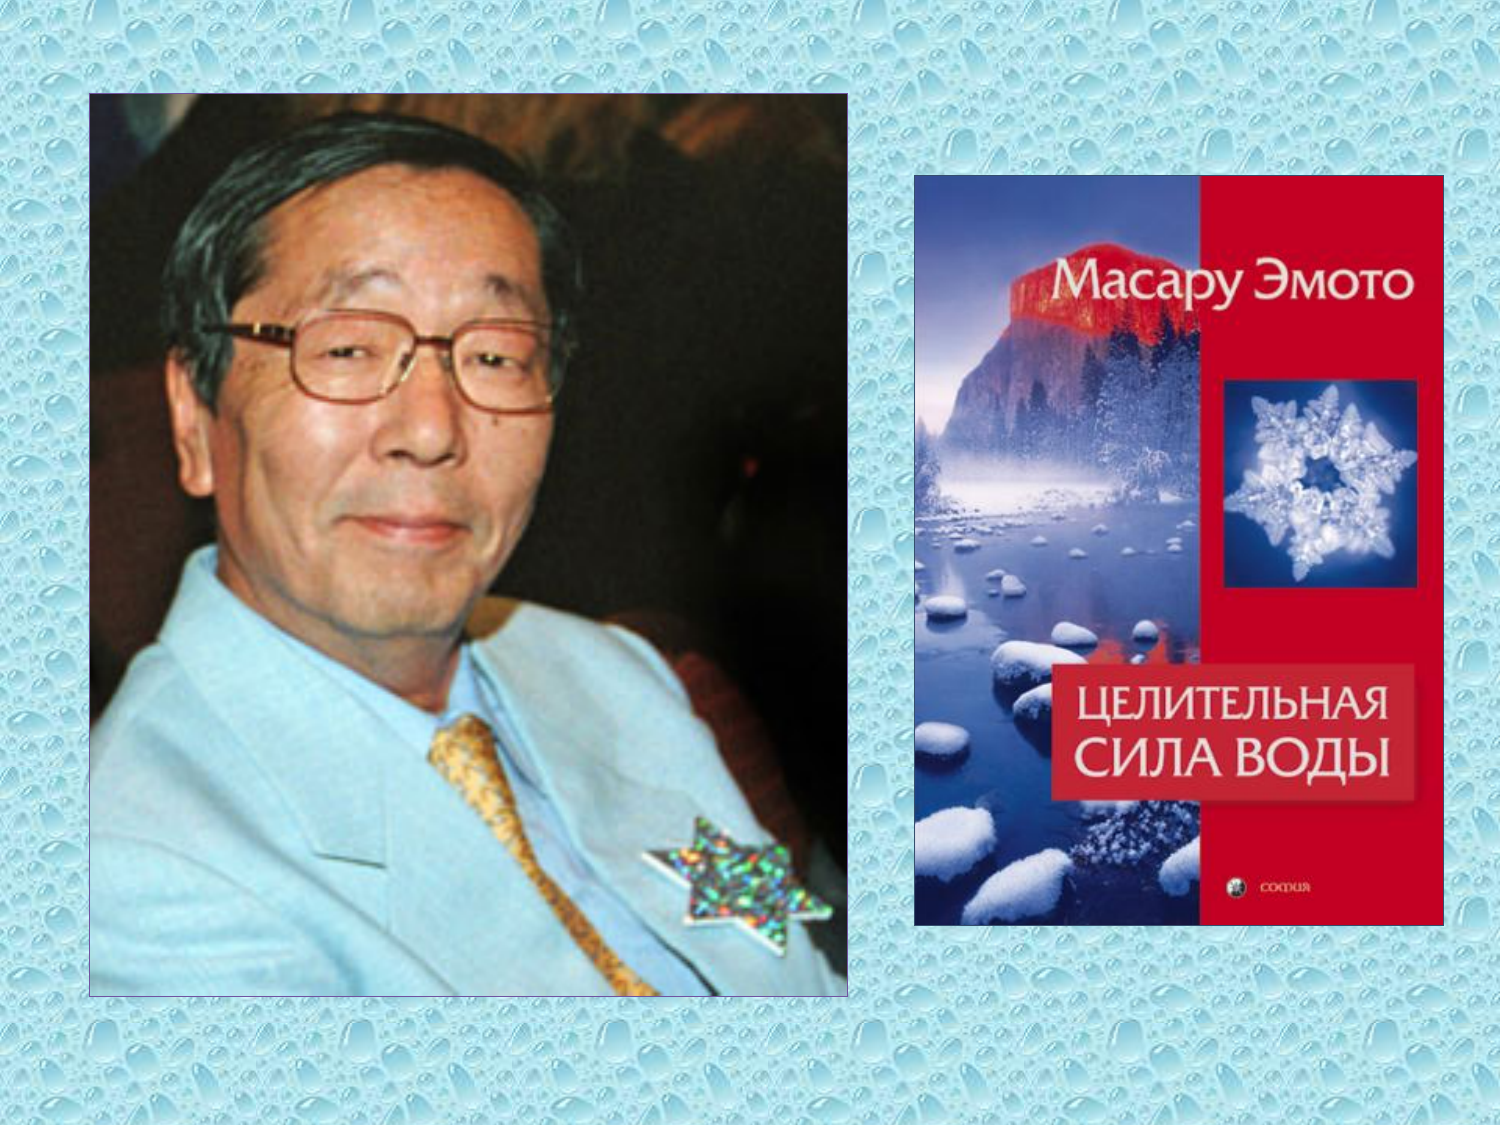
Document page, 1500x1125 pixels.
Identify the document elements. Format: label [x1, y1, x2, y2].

list [92, 96, 846, 995]
list [916, 178, 1443, 925]
picture [0, 0, 1500, 1125]
